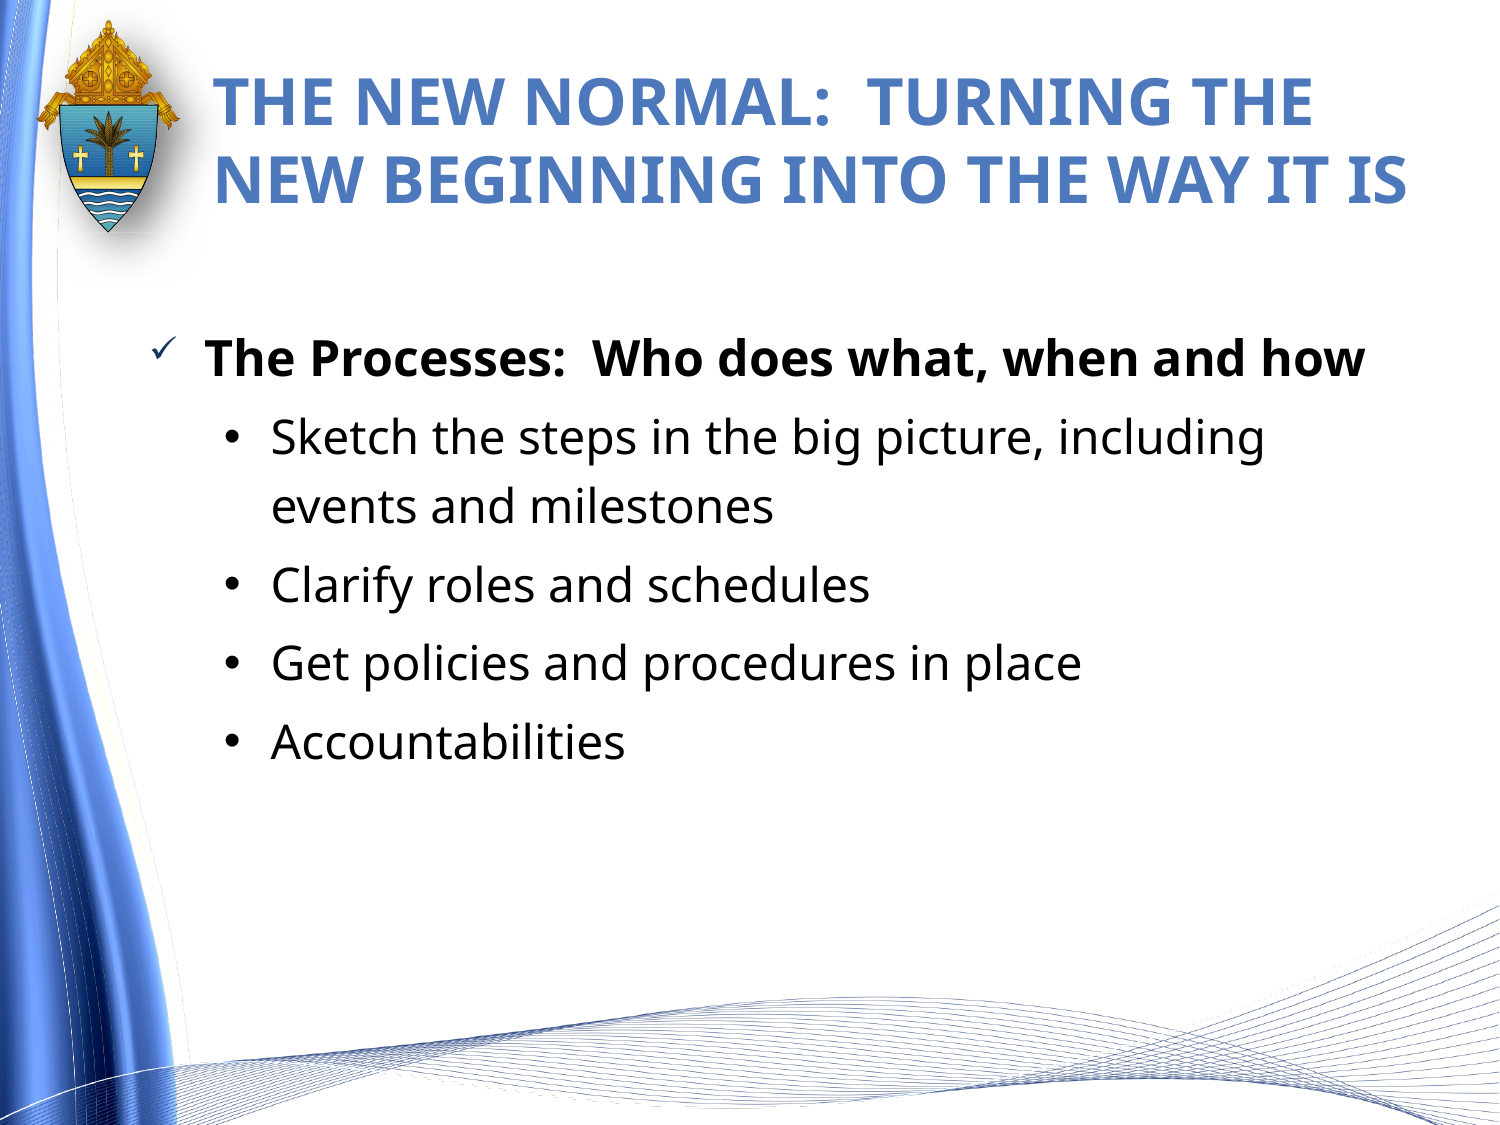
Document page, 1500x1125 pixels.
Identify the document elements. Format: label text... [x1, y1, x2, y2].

list The Processes: Who does what, when and how Sketch the steps in the big picture, including events and milestones Clarify roles and schedules Get policies and procedures in place Accountabilities [133, 306, 1425, 869]
title The New Normal: Turning the new beginning into the way it is [224, 45, 1425, 233]
picture [36, 20, 180, 233]
